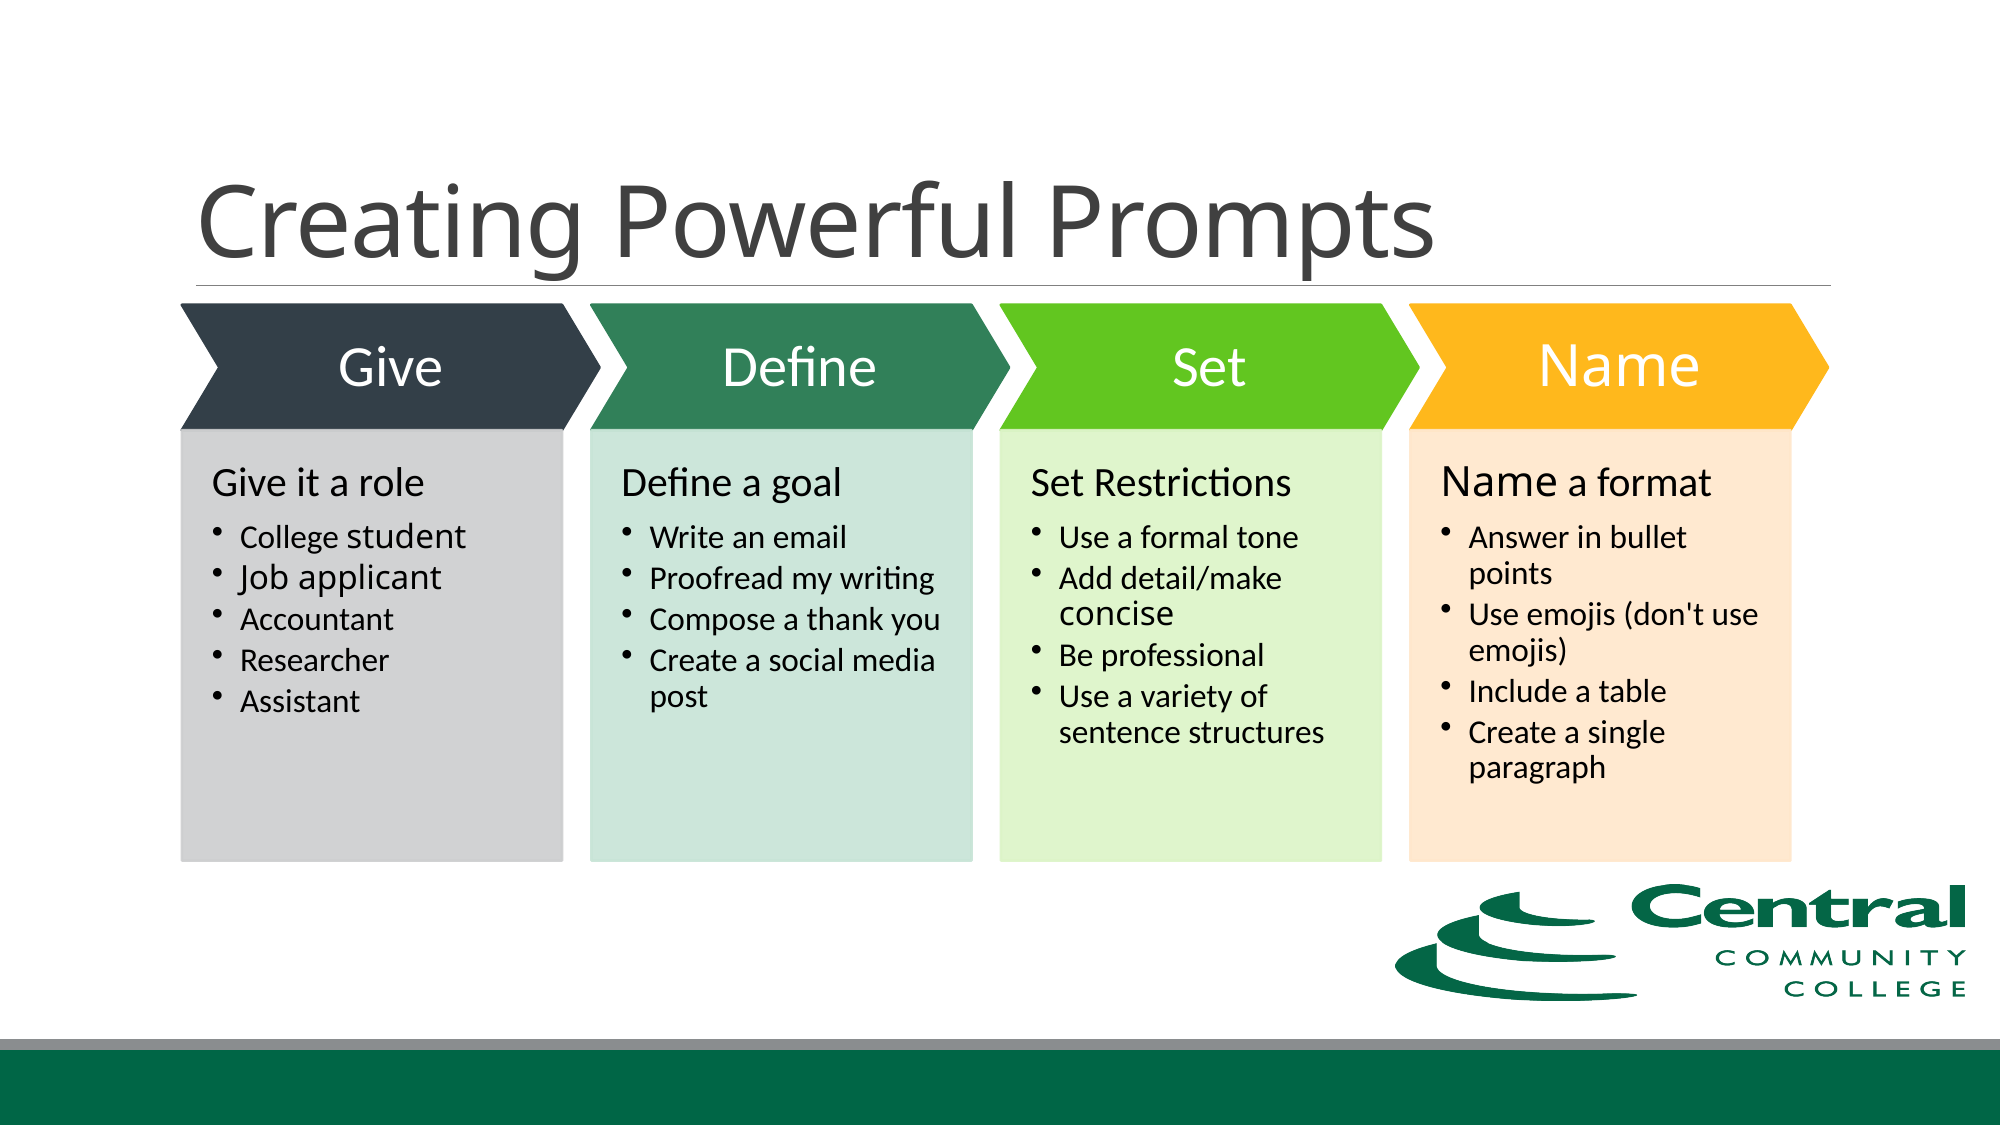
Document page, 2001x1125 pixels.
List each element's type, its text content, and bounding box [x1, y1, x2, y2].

picture [1395, 884, 1966, 1001]
title Creating Powerful Prompts [180, 47, 1830, 252]
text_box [179, 252, 1831, 914]
